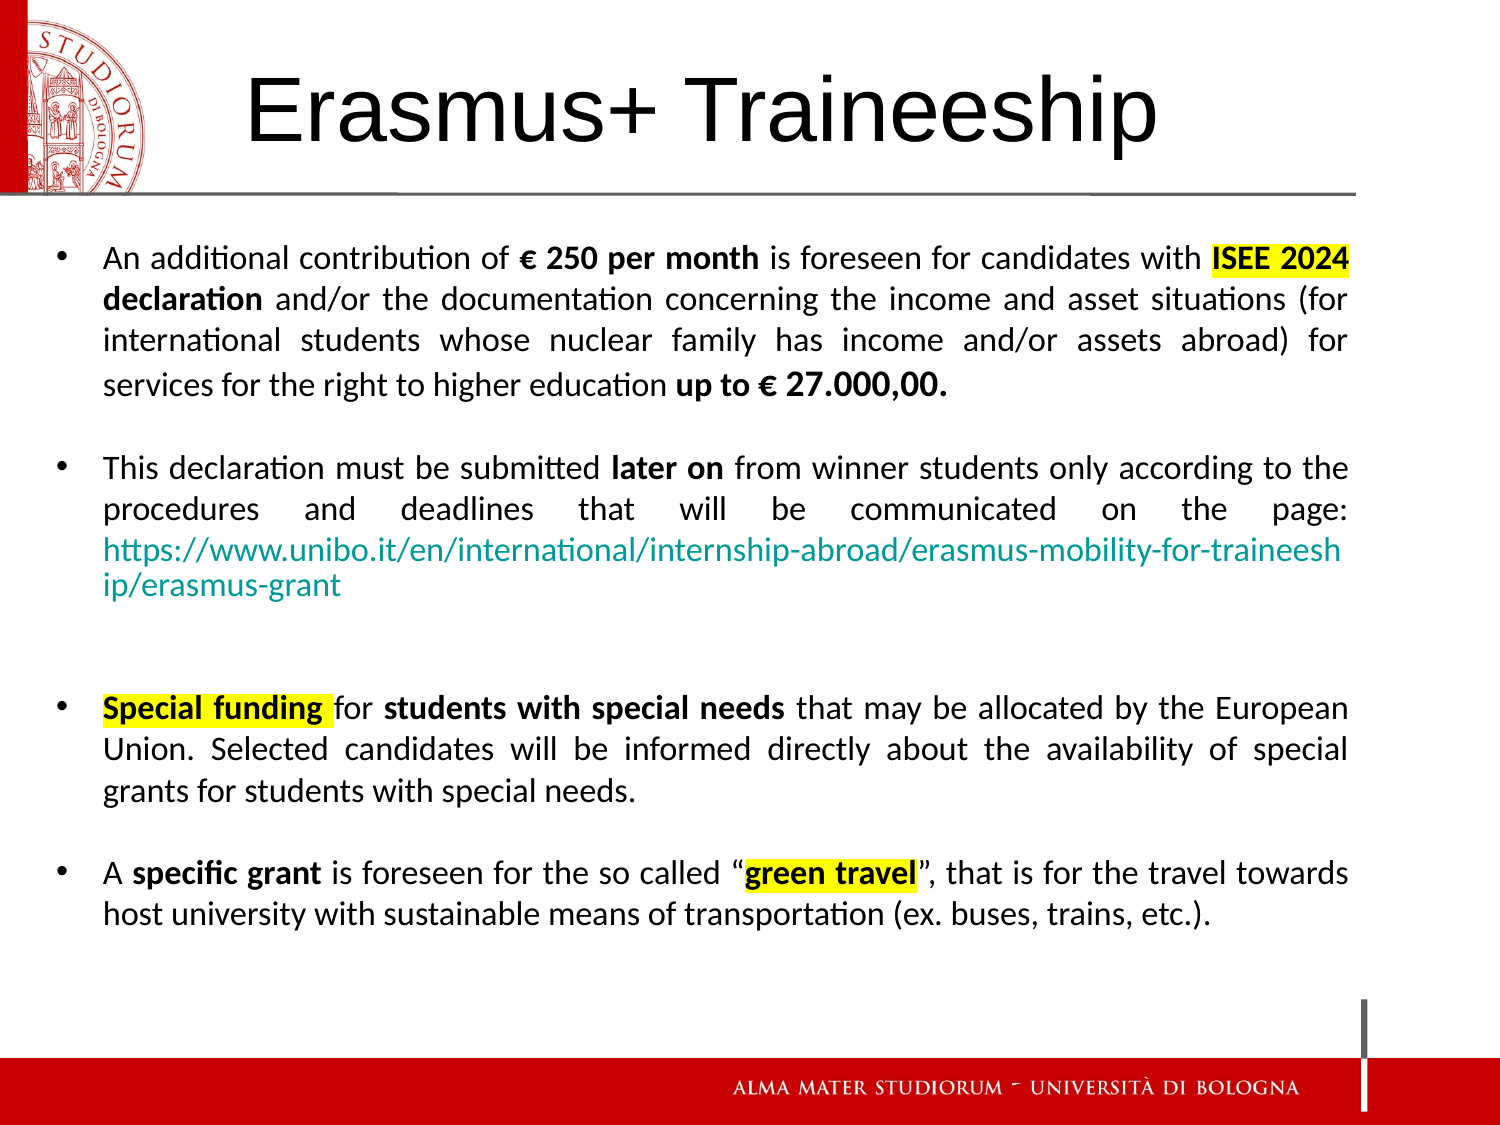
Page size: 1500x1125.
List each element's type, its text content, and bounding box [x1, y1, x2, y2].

text_box Erasmus+ Traineeship An additional contribution of € 250 per month is foreseen for candidates with ISEE 2024 declaration and/or the documentation concerning the income and asset situations (for international students whose nuclear family has income and/or assets abroad) for services for the right to higher education up to € 27.000,00. This declaration must be submitted later on from winner students only according to the procedures and deadlines that will be communicated on the page: https://www.unibo.it/en/international/internship-abroad/erasmus-mobility-for-traineeship/erasmus-grant Special funding for students with special needs that may be allocated by the European Union. Selected candidates will be informed directly about the availability of special grants for students with special needs. A specific grant is foreseen for the so called “green travel”, that is for the travel towards host university with sustainable means of transportation (ex. buses, trains, etc.). [41, 42, 1365, 327]
picture [0, 1058, 1500, 1125]
picture [28, 16, 151, 192]
